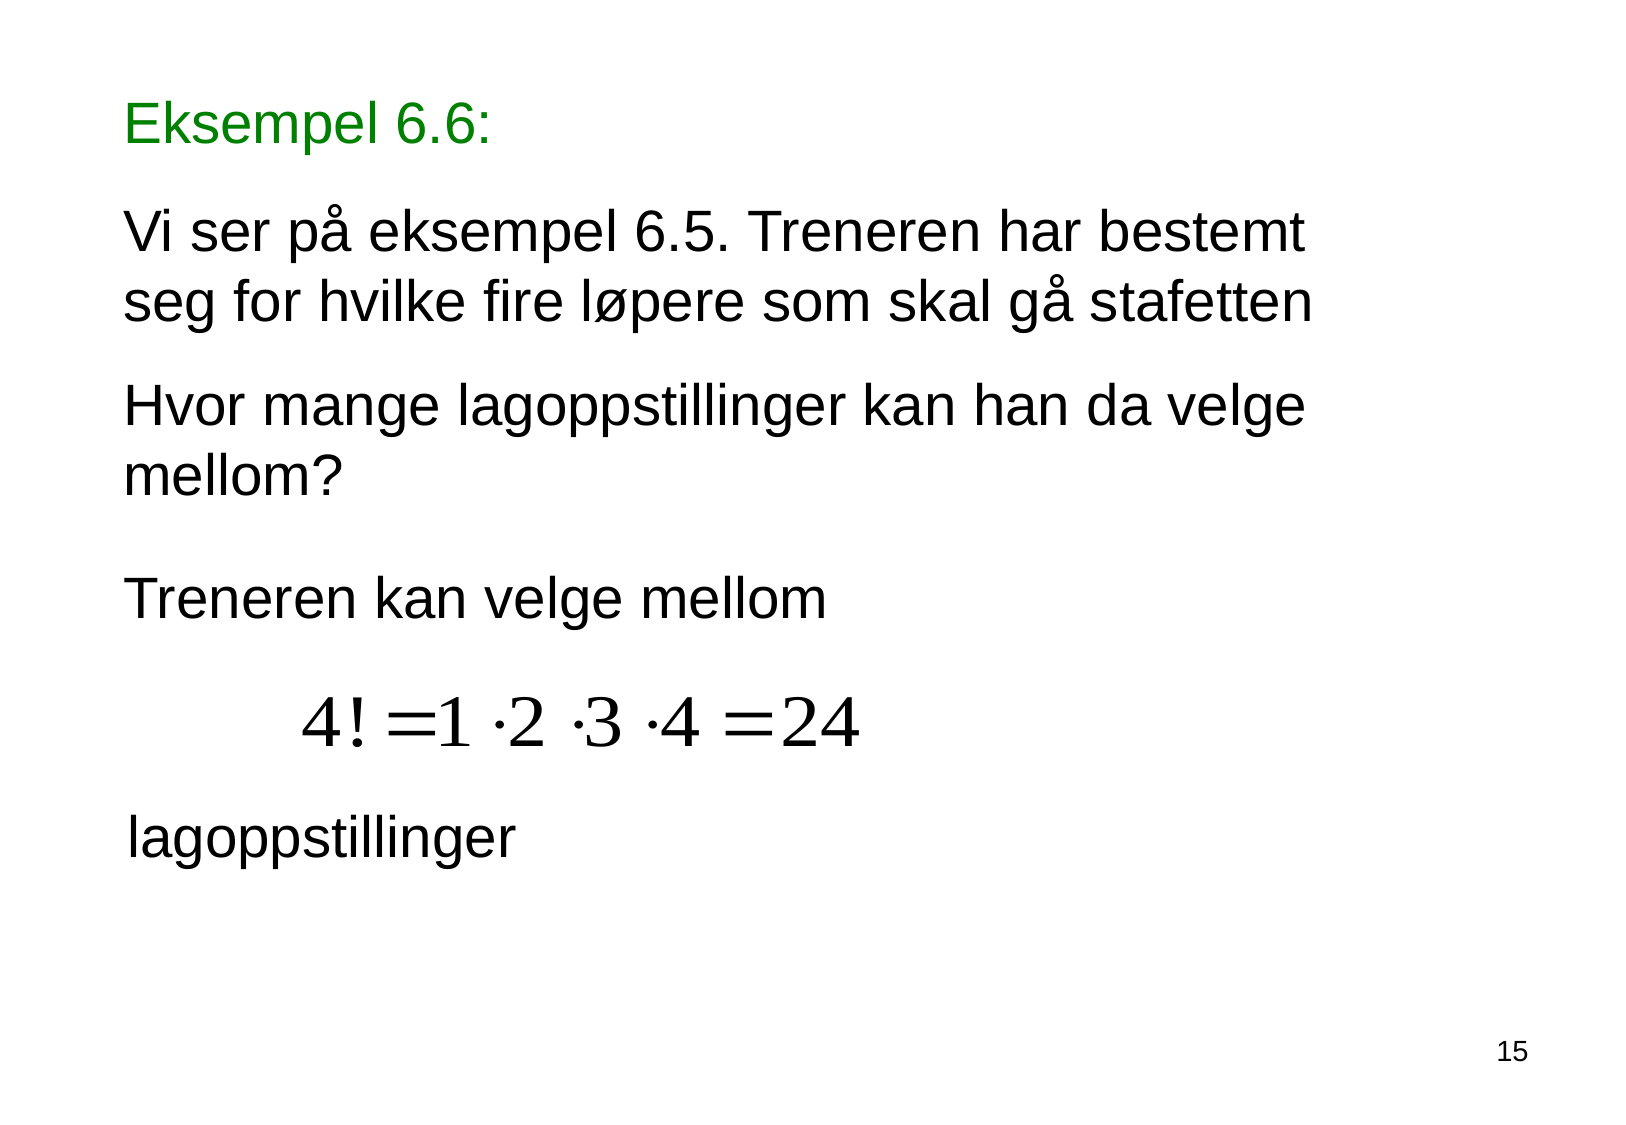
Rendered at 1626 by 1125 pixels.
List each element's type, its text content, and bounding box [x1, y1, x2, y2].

slide_number 15 [1164, 1024, 1544, 1103]
text_box Hvor mange lagoppstillinger kan han da velge mellom? Treneren kan velge mellom [108, 359, 1529, 638]
text_box [108, 764, 736, 942]
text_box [289, 678, 872, 765]
text_box lagoppstillinger [112, 791, 1534, 877]
text_box Eksempel 6.6: Vi ser på eksempel 6.5. Treneren har bestemt seg for hvilke fire løpere som skal gå stafetten [108, 78, 1414, 341]
